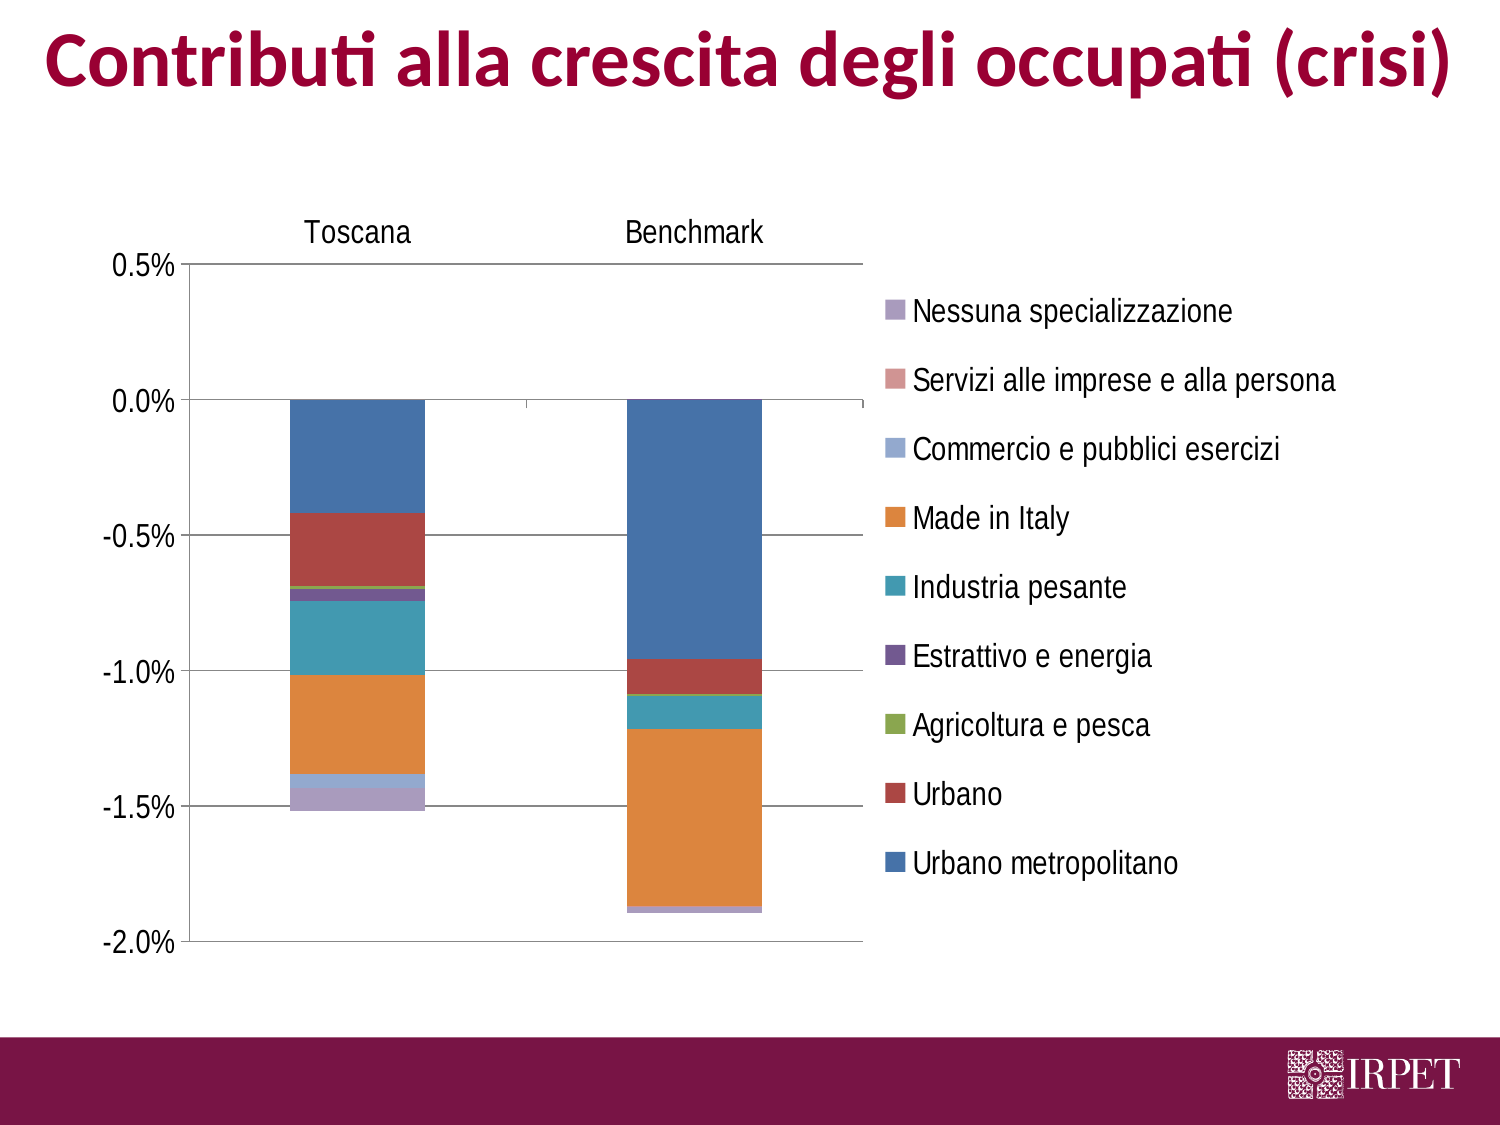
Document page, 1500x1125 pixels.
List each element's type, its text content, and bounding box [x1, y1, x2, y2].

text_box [0, 1037, 1500, 1125]
chart [76, 196, 1377, 977]
text_box Contributi alla crescita degli occupati (crisi) [0, 0, 1500, 111]
